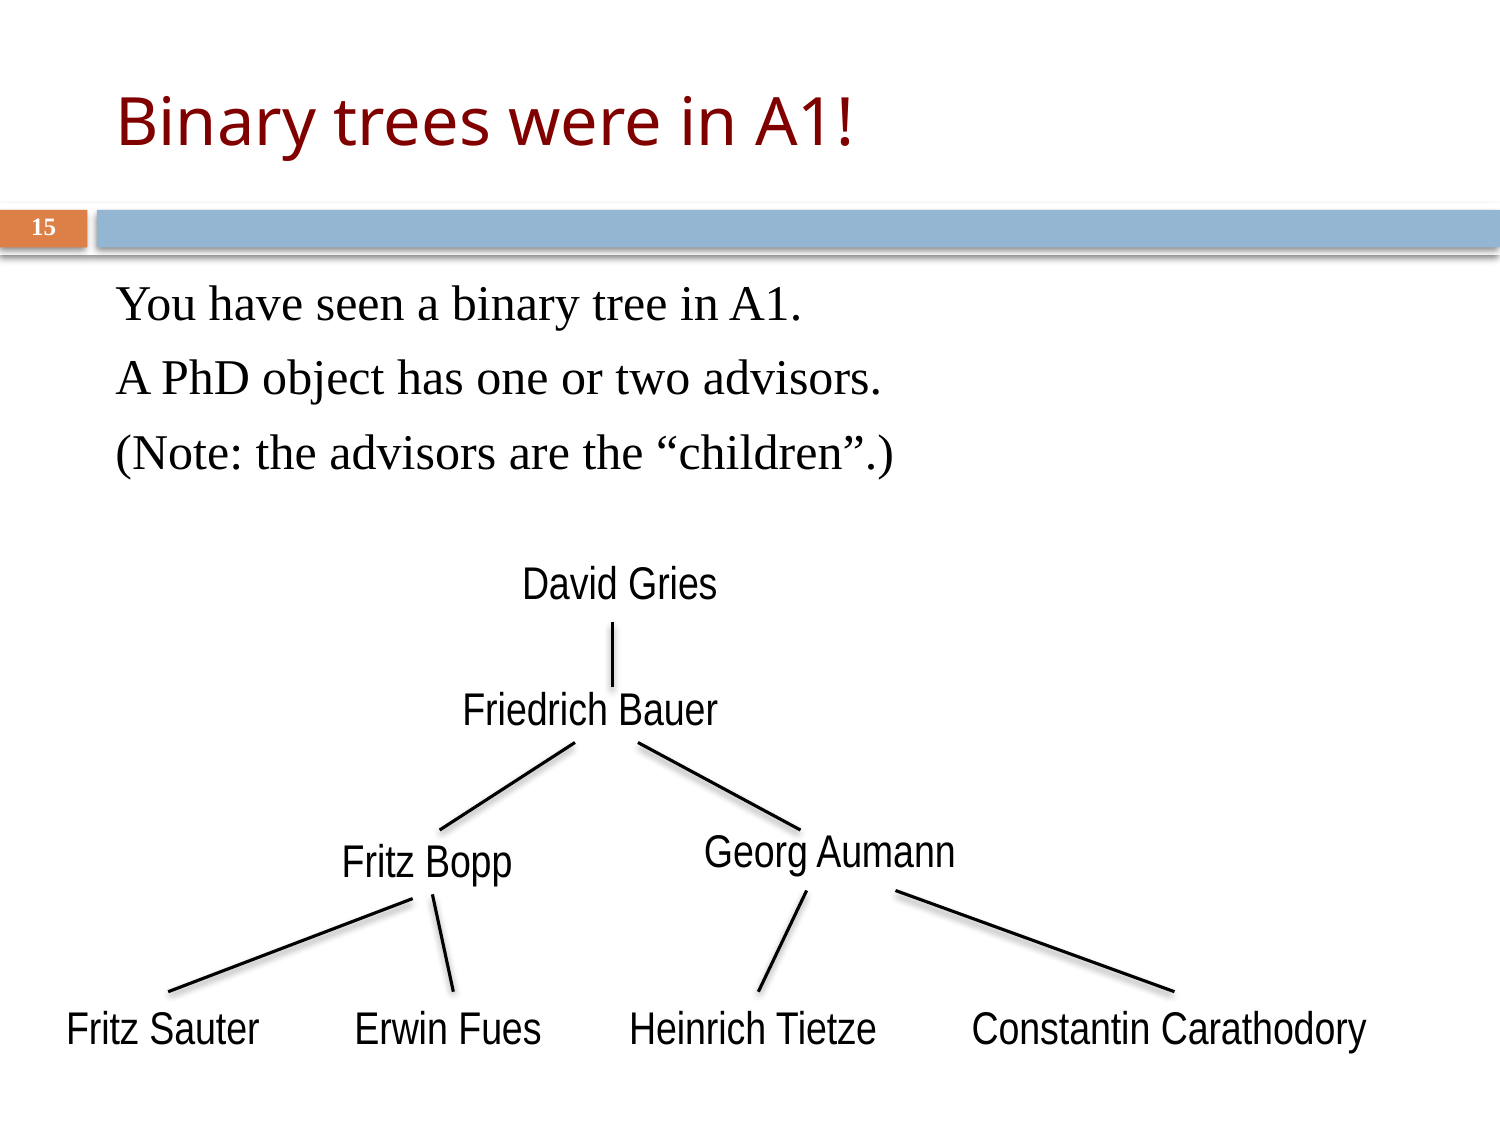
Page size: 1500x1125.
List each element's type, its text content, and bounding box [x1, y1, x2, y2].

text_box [895, 890, 1175, 992]
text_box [167, 898, 413, 992]
text_box Erwin Fues [339, 991, 568, 1062]
title Binary trees were in A1! [100, 37, 1438, 200]
text_box Friedrich Bauer [447, 672, 744, 742]
text_box Fritz Bopp [326, 824, 538, 895]
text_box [432, 895, 454, 993]
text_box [637, 742, 801, 831]
text_box Heinrich Tietze [614, 991, 903, 1062]
text_box Constantin Carathodory [956, 991, 1393, 1062]
list You have seen a binary tree in A1. A PhD object has one or two advisors. (Note: the advisors are the “children”.) [100, 262, 1438, 543]
text_box David Gries [507, 545, 743, 616]
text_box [758, 890, 807, 992]
slide_number 15 [0, 208, 88, 249]
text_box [439, 742, 576, 831]
text_box Fritz Sauter [51, 991, 286, 1062]
text_box Georg Aumann [689, 814, 982, 885]
